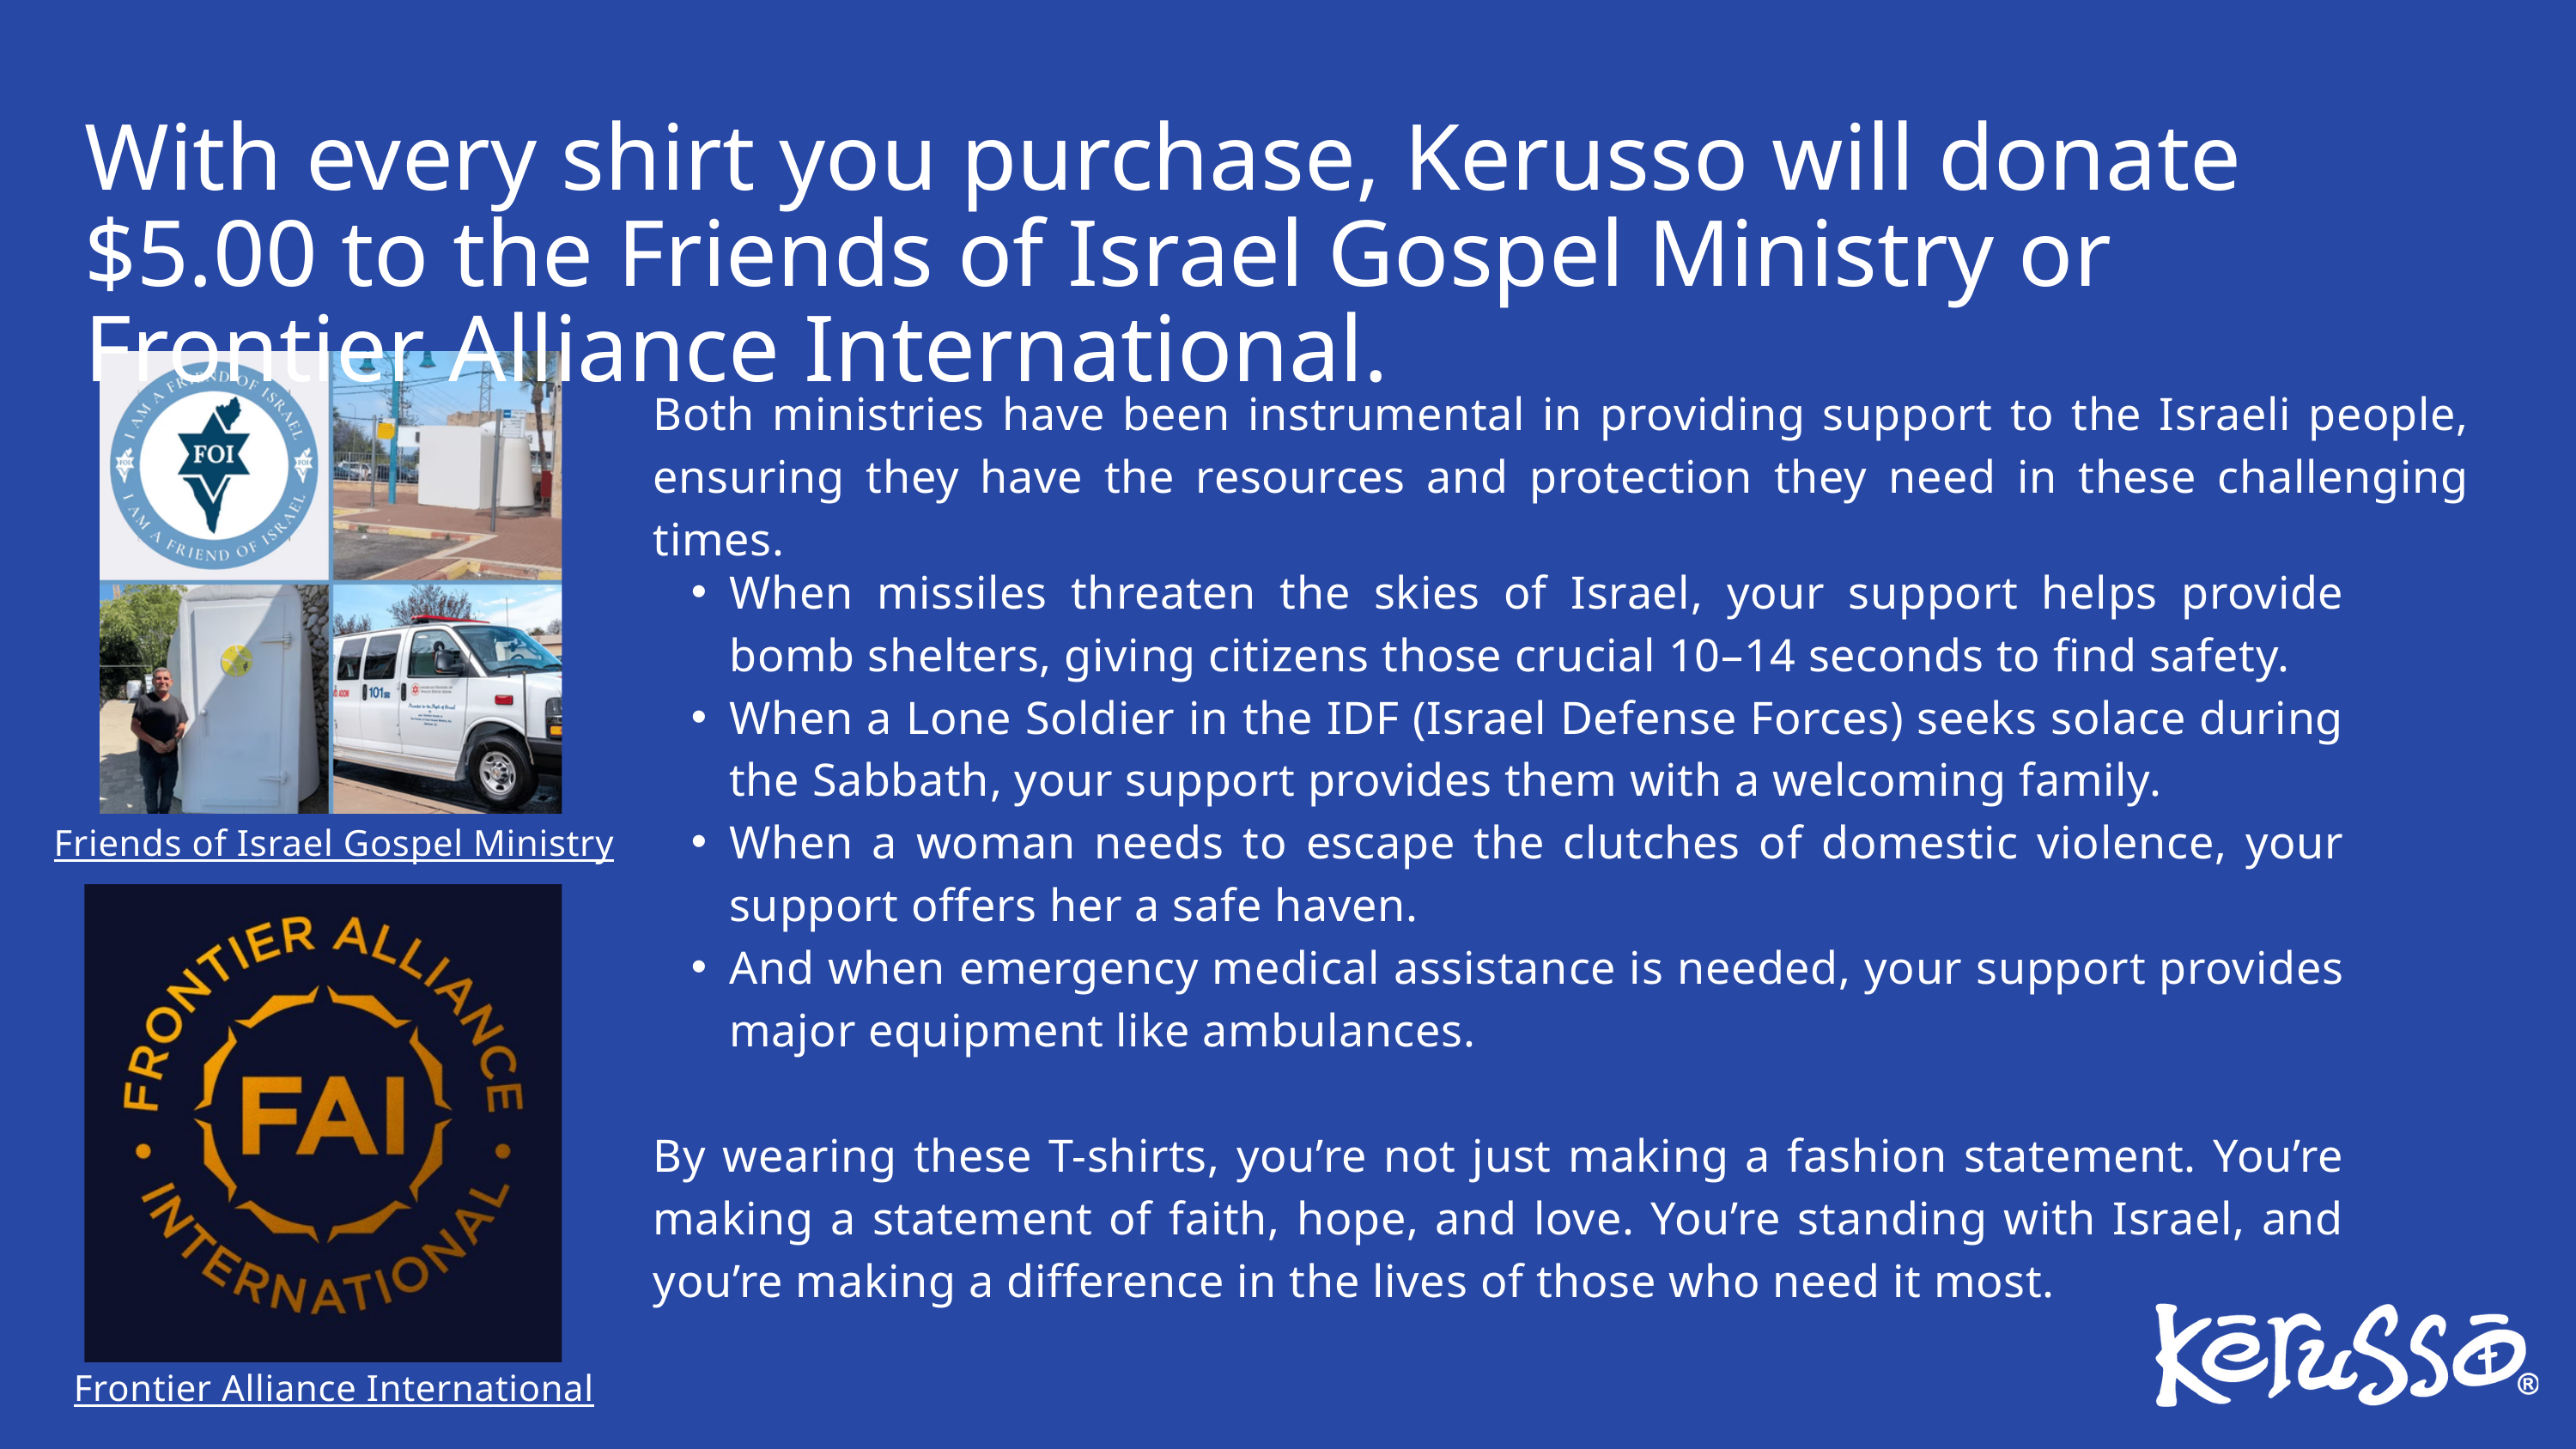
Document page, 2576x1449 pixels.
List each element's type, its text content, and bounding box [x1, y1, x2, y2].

text_box When missiles threaten the skies of Israel, your support helps provide bomb shelters, giving citizens those crucial 10–14 seconds to find safety. When a Lone Soldier in the IDF (Israel Defense Forces) seeks solace during the Sabbath, your support provides them with a welcoming family. When a woman needs to escape the clutches of domestic violence, your support offers her a safe haven. And when emergency medical assistance is needed, your support provides major equipment like ambulances. By wearing these T-shirts, you’re not just making a fashion statement. You’re making a statement of faith, hope, and love. You’re standing with Israel, and you’re making a difference in the lives of those who need it most. [653, 565, 2348, 1369]
text_box Friends of Israel Gospel Ministry [34, 811, 634, 870]
text_box With every shirt you purchase, Kerusso will donate $5.00 to the Friends of Israel Gospel Ministry or Frontier Alliance International. [84, 112, 2453, 401]
text_box [84, 884, 562, 1362]
text_box Both ministries have been instrumental in providing support to the Israeli people, ensuring they have the resources and protection they need in these challenging times. [653, 377, 2473, 565]
text_box [2155, 1303, 2539, 1407]
text_box [100, 401, 562, 811]
text_box Frontier Alliance International [0, 1356, 826, 1415]
